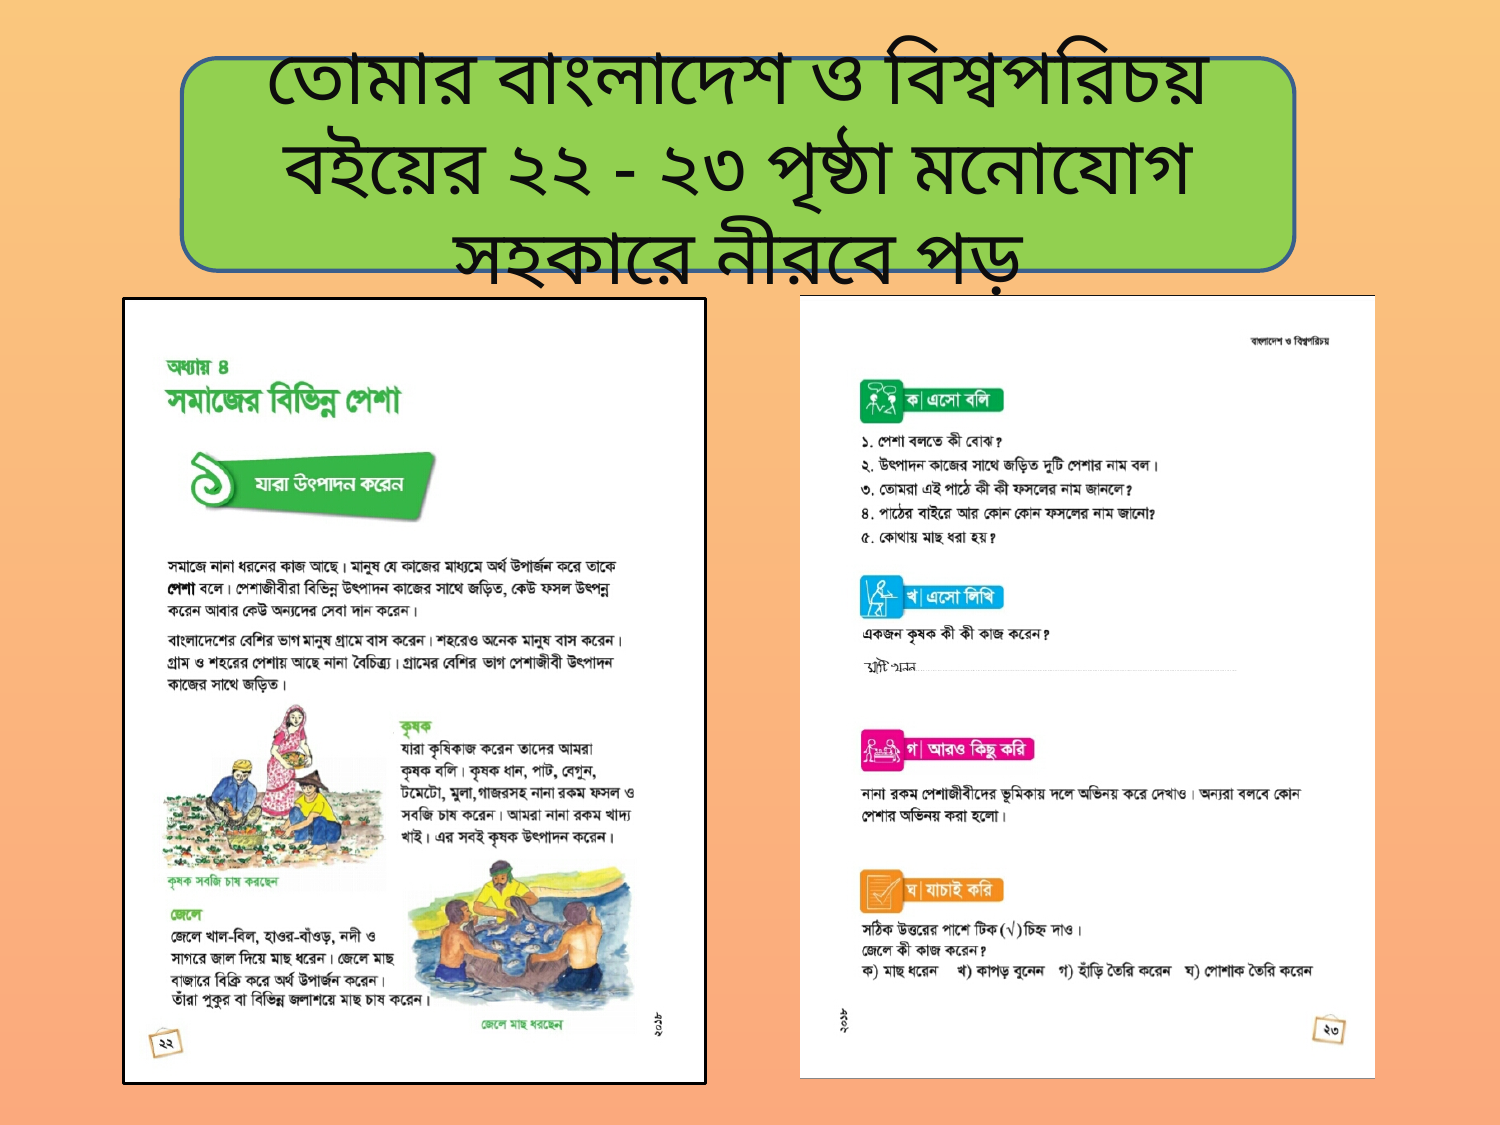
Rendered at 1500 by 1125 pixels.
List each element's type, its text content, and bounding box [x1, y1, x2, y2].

picture [124, 299, 705, 1083]
text_box তোমার বাংলাদেশ ও বিশ্বপরিচয় বইয়ের ২২ - ২৩ পৃষ্ঠা মনোযোগ সহকারে নীরবে পড় [179, 56, 1297, 273]
picture [799, 295, 1376, 1079]
